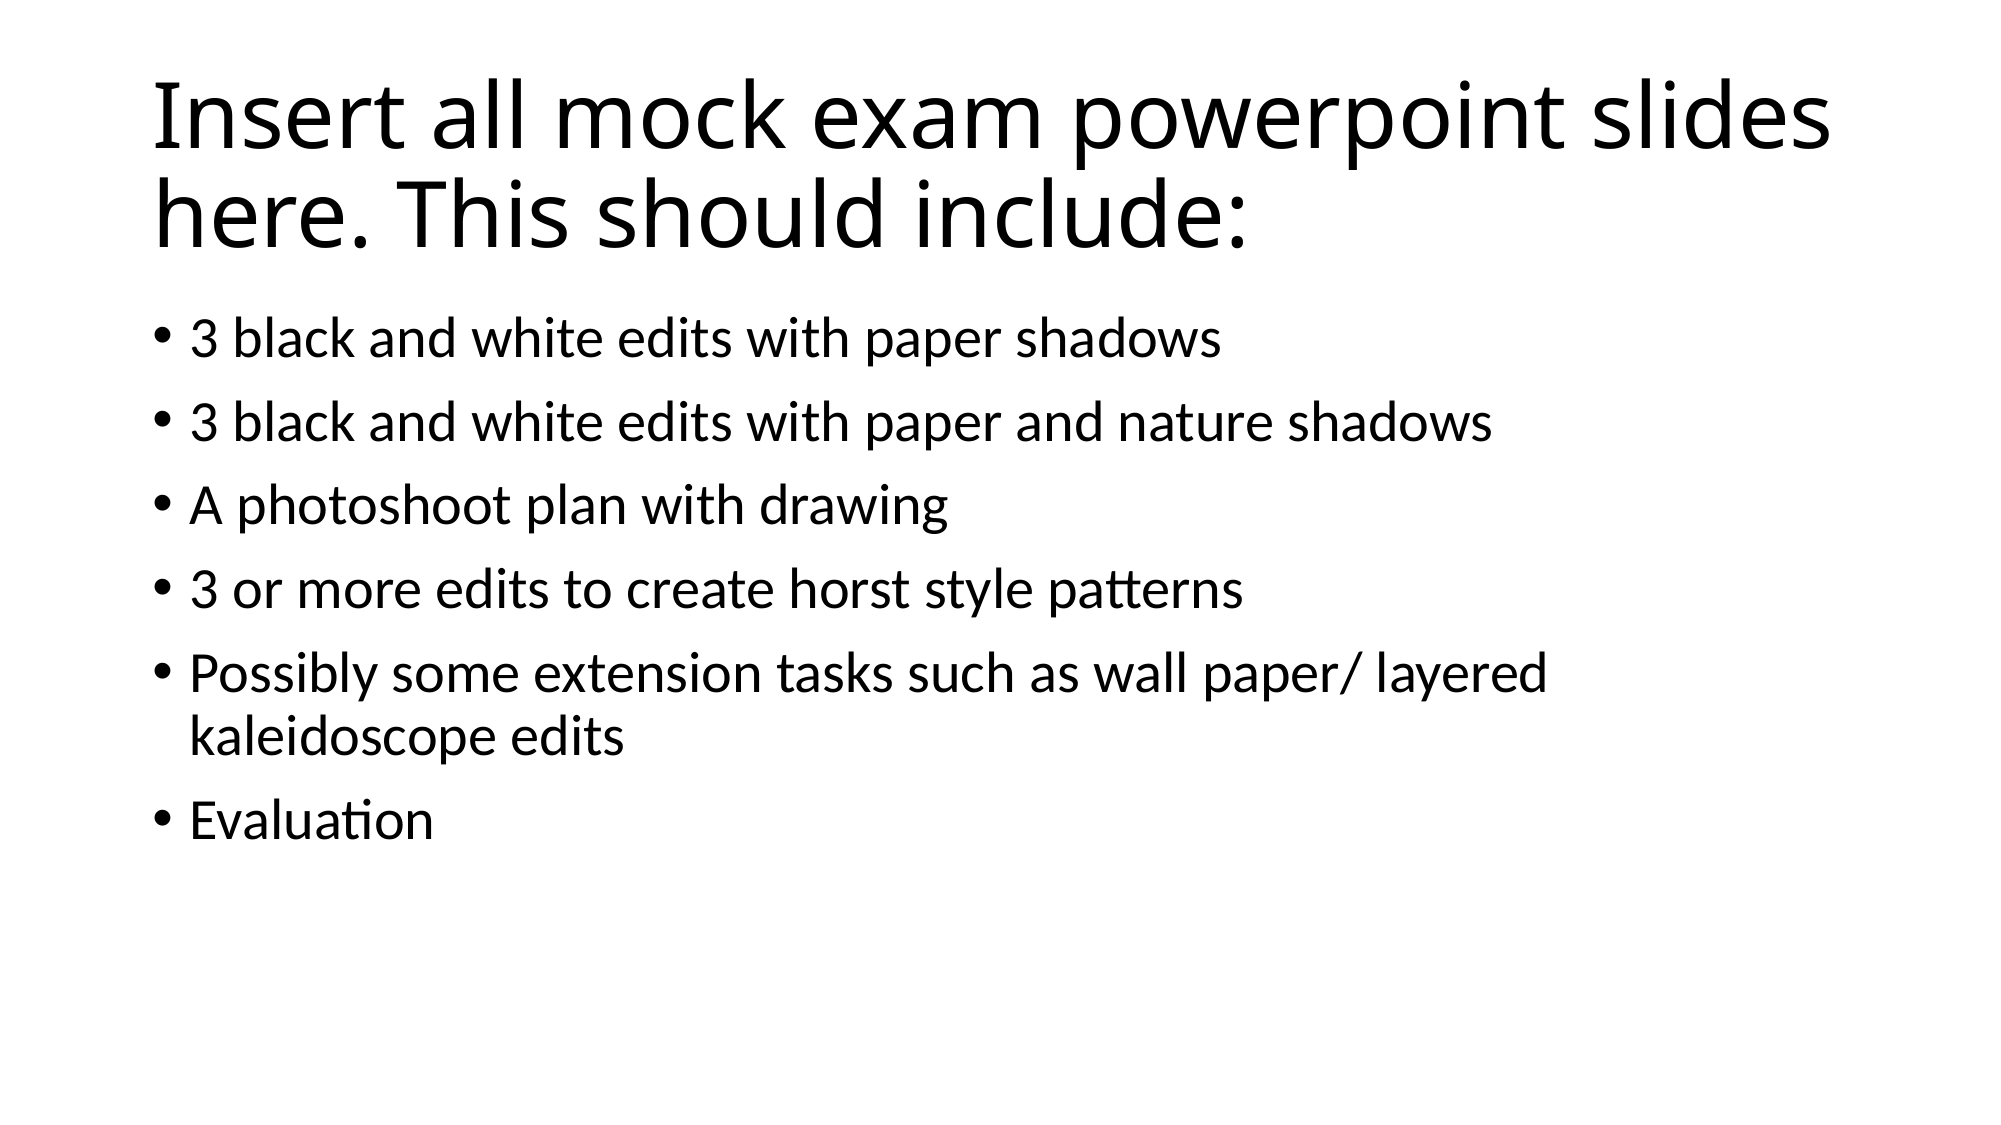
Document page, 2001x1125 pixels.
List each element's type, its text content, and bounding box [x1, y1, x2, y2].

title Insert all mock exam powerpoint slides here. This should include: [137, 59, 1863, 278]
list 3 black and white edits with paper shadows 3 black and white edits with paper and nature shadows A photoshoot plan with drawing 3 or more edits to create horst style patterns Possibly some extension tasks such as wall paper/ layered kaleidoscope edits Evaluation [137, 299, 1863, 1014]
